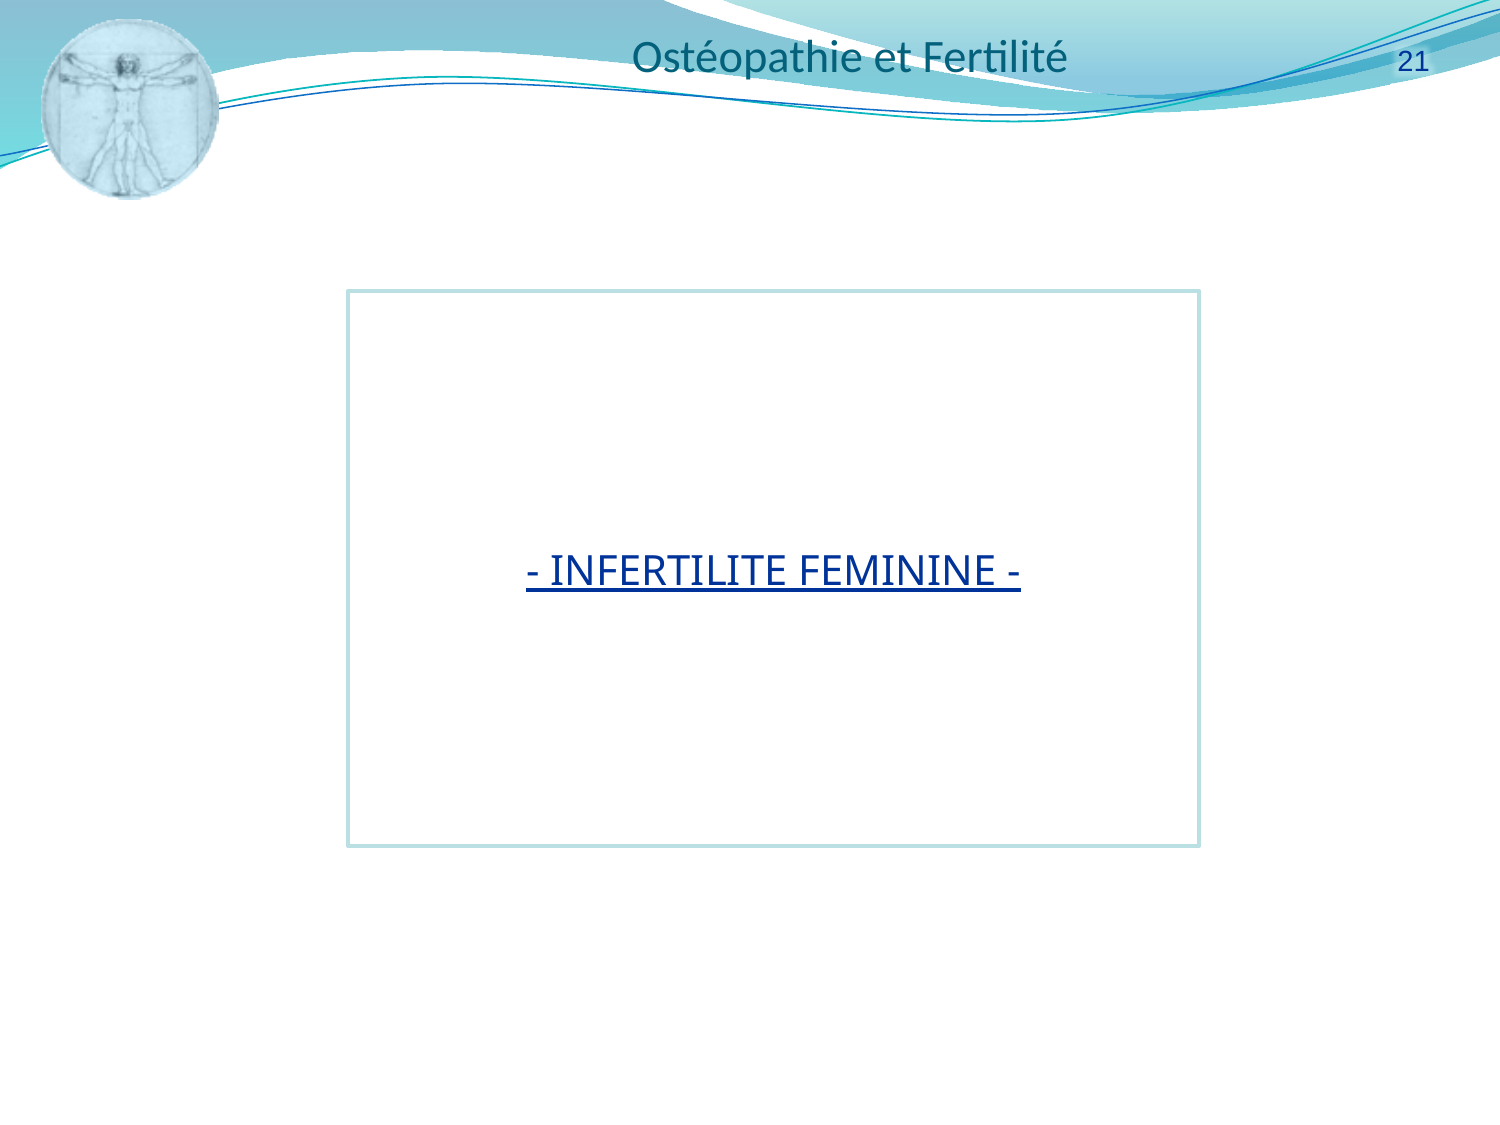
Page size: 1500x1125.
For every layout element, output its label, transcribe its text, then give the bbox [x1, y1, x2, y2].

text_box 21 [1382, 35, 1465, 85]
text_box - INFERTILITE FEMININE - [346, 289, 1201, 848]
picture [41, 19, 219, 200]
